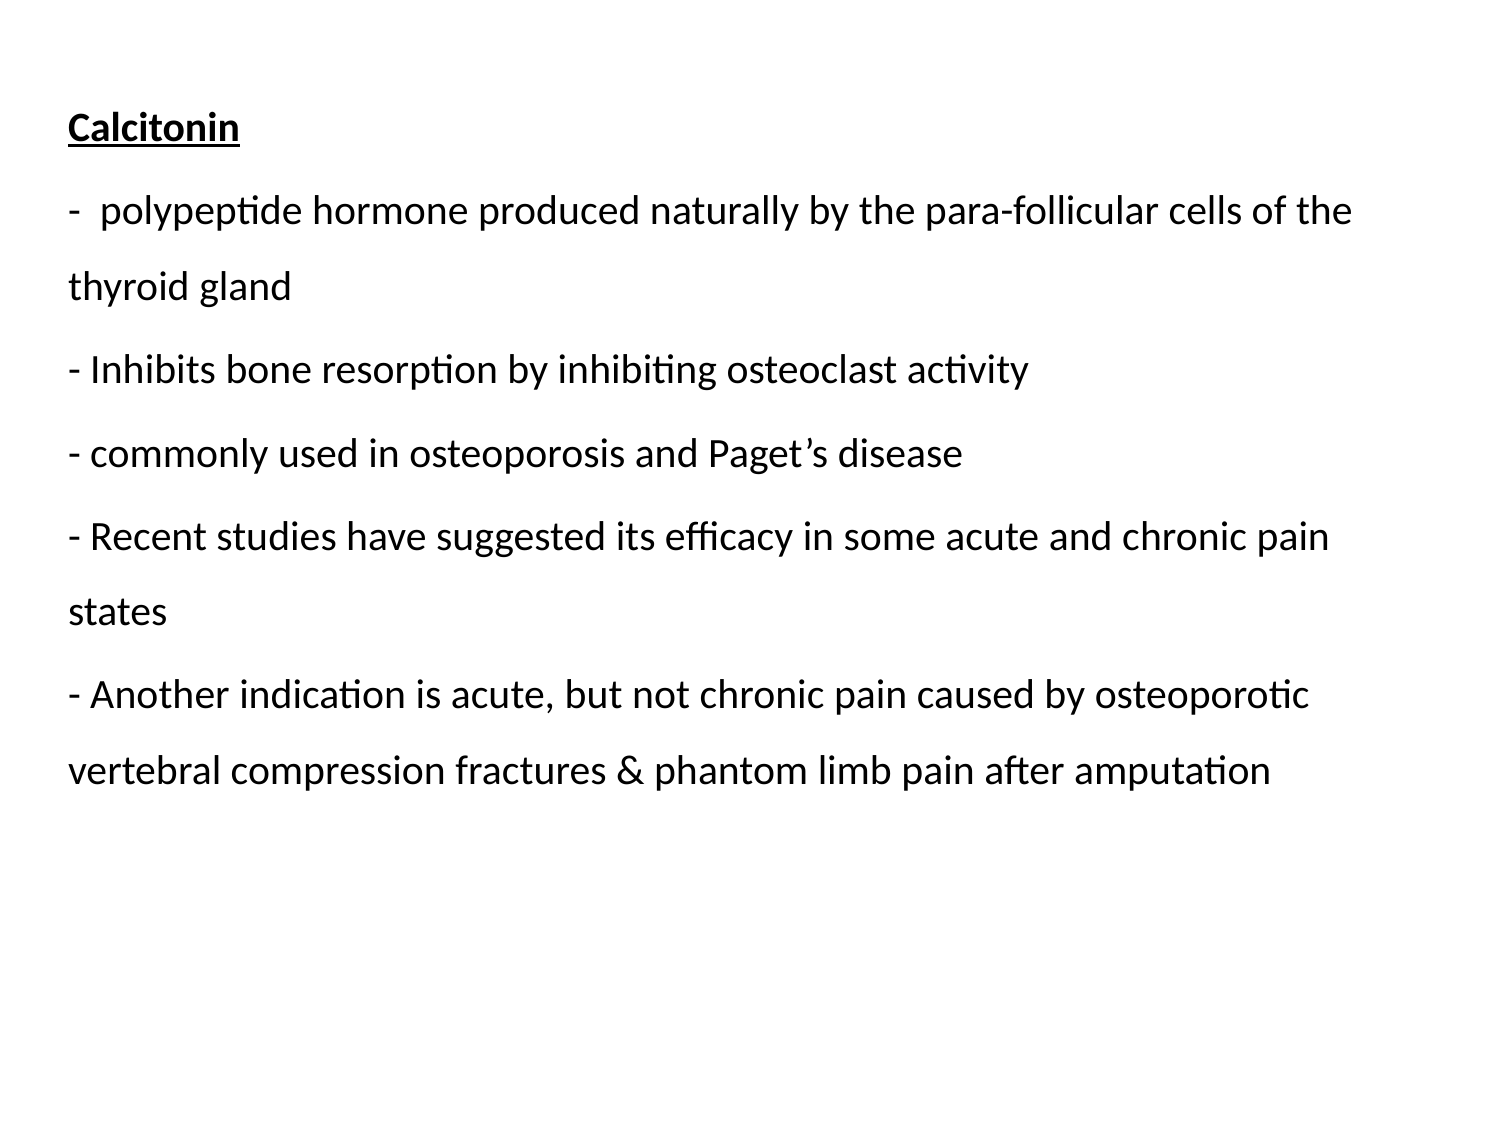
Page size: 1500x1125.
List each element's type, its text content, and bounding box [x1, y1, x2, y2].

list Calcitonin - polypeptide hormone produced naturally by the para-follicular cells of the thyroid gland - Inhibits bone resorption by inhibiting osteoclast activity - commonly used in osteoporosis and Paget’s disease - Recent studies have suggested its efficacy in some acute and chronic pain states - Another indication is acute, but not chronic pain caused by osteoporotic vertebral compression fractures & phantom limb pain after amputation [53, 67, 1404, 916]
